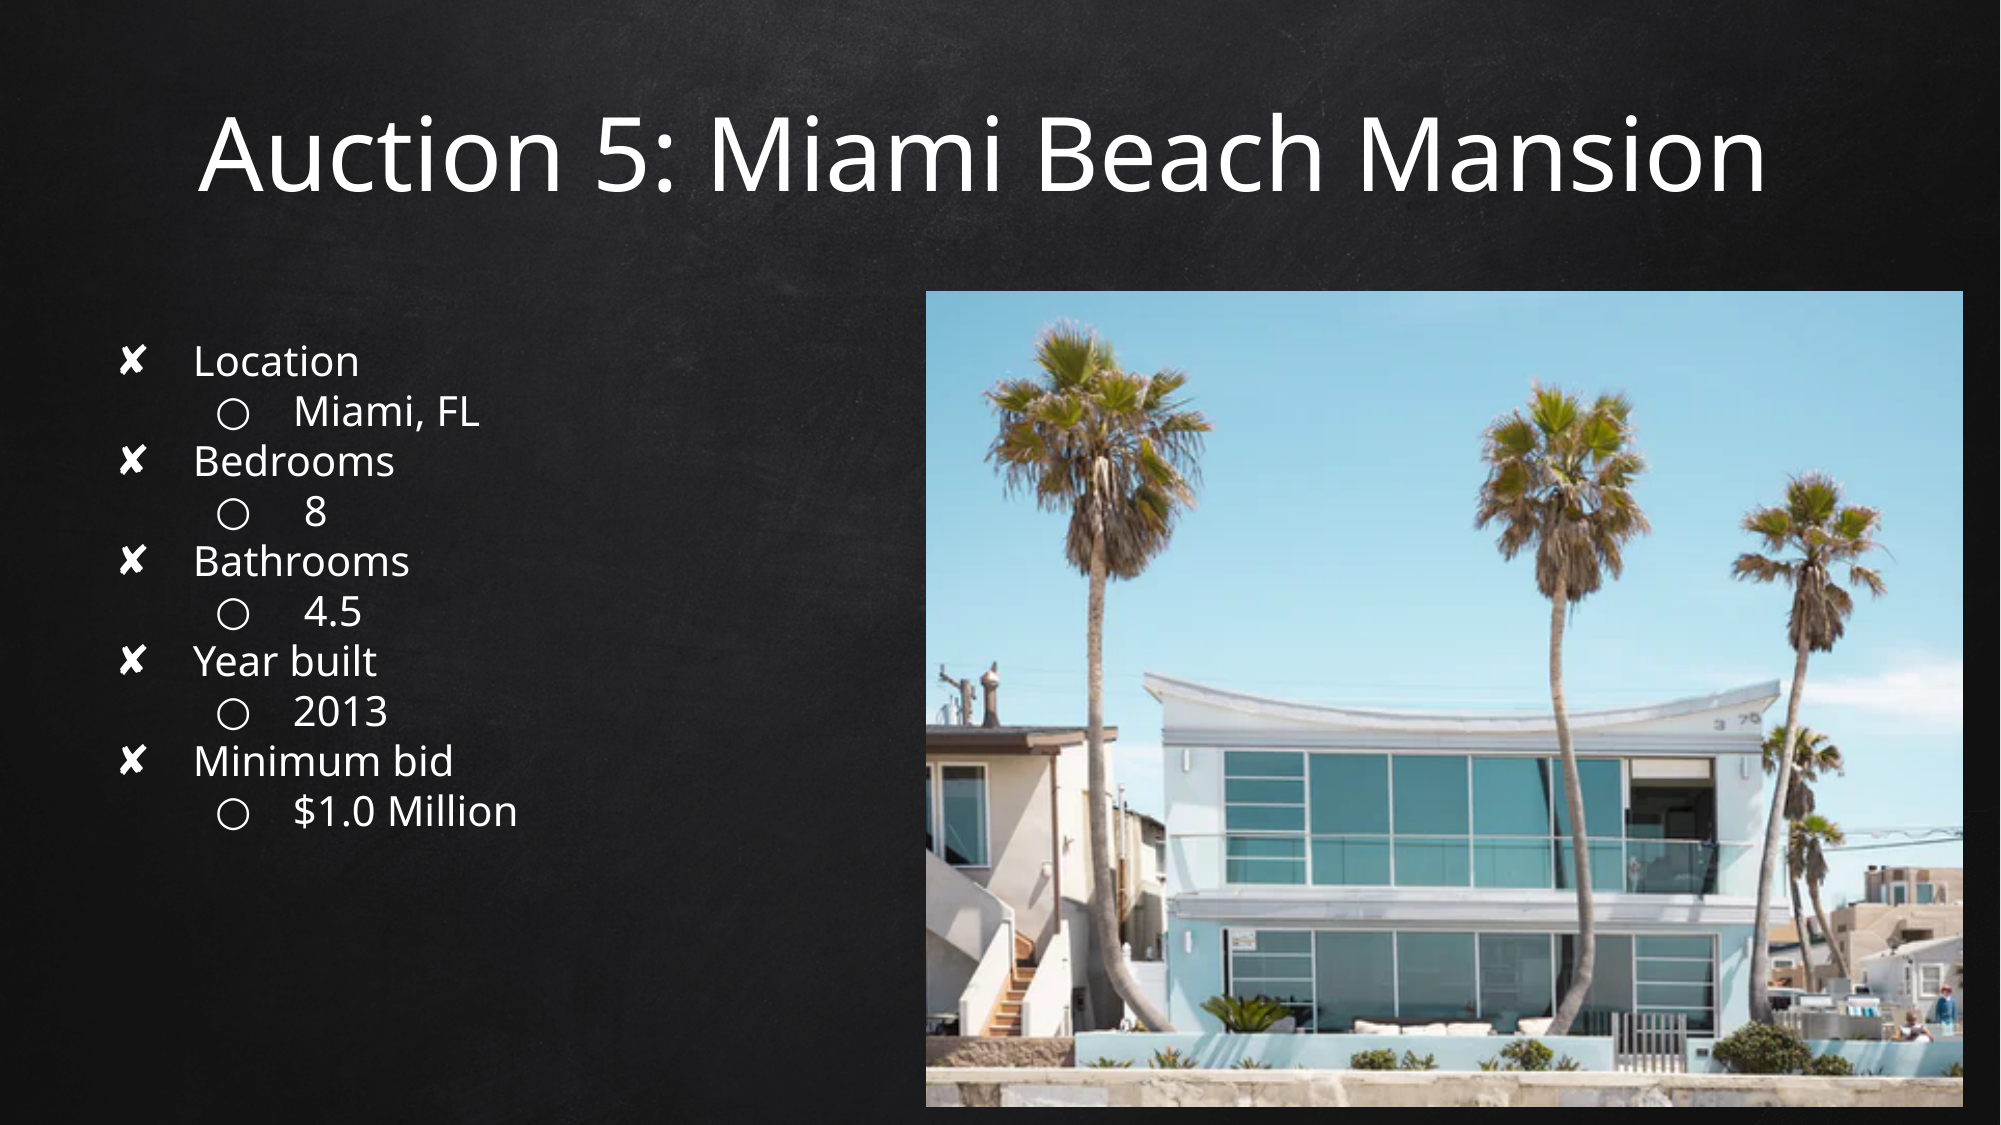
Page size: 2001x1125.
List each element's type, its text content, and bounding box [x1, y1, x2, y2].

list Location Miami, FL Bedrooms 8 Bathrooms 4.5 Year built 2013 Minimum bid $1.0 Million [72, 314, 796, 1084]
picture [0, 0, 2001, 1125]
title Auction 5: Miami Beach Mansion [54, 68, 1915, 244]
